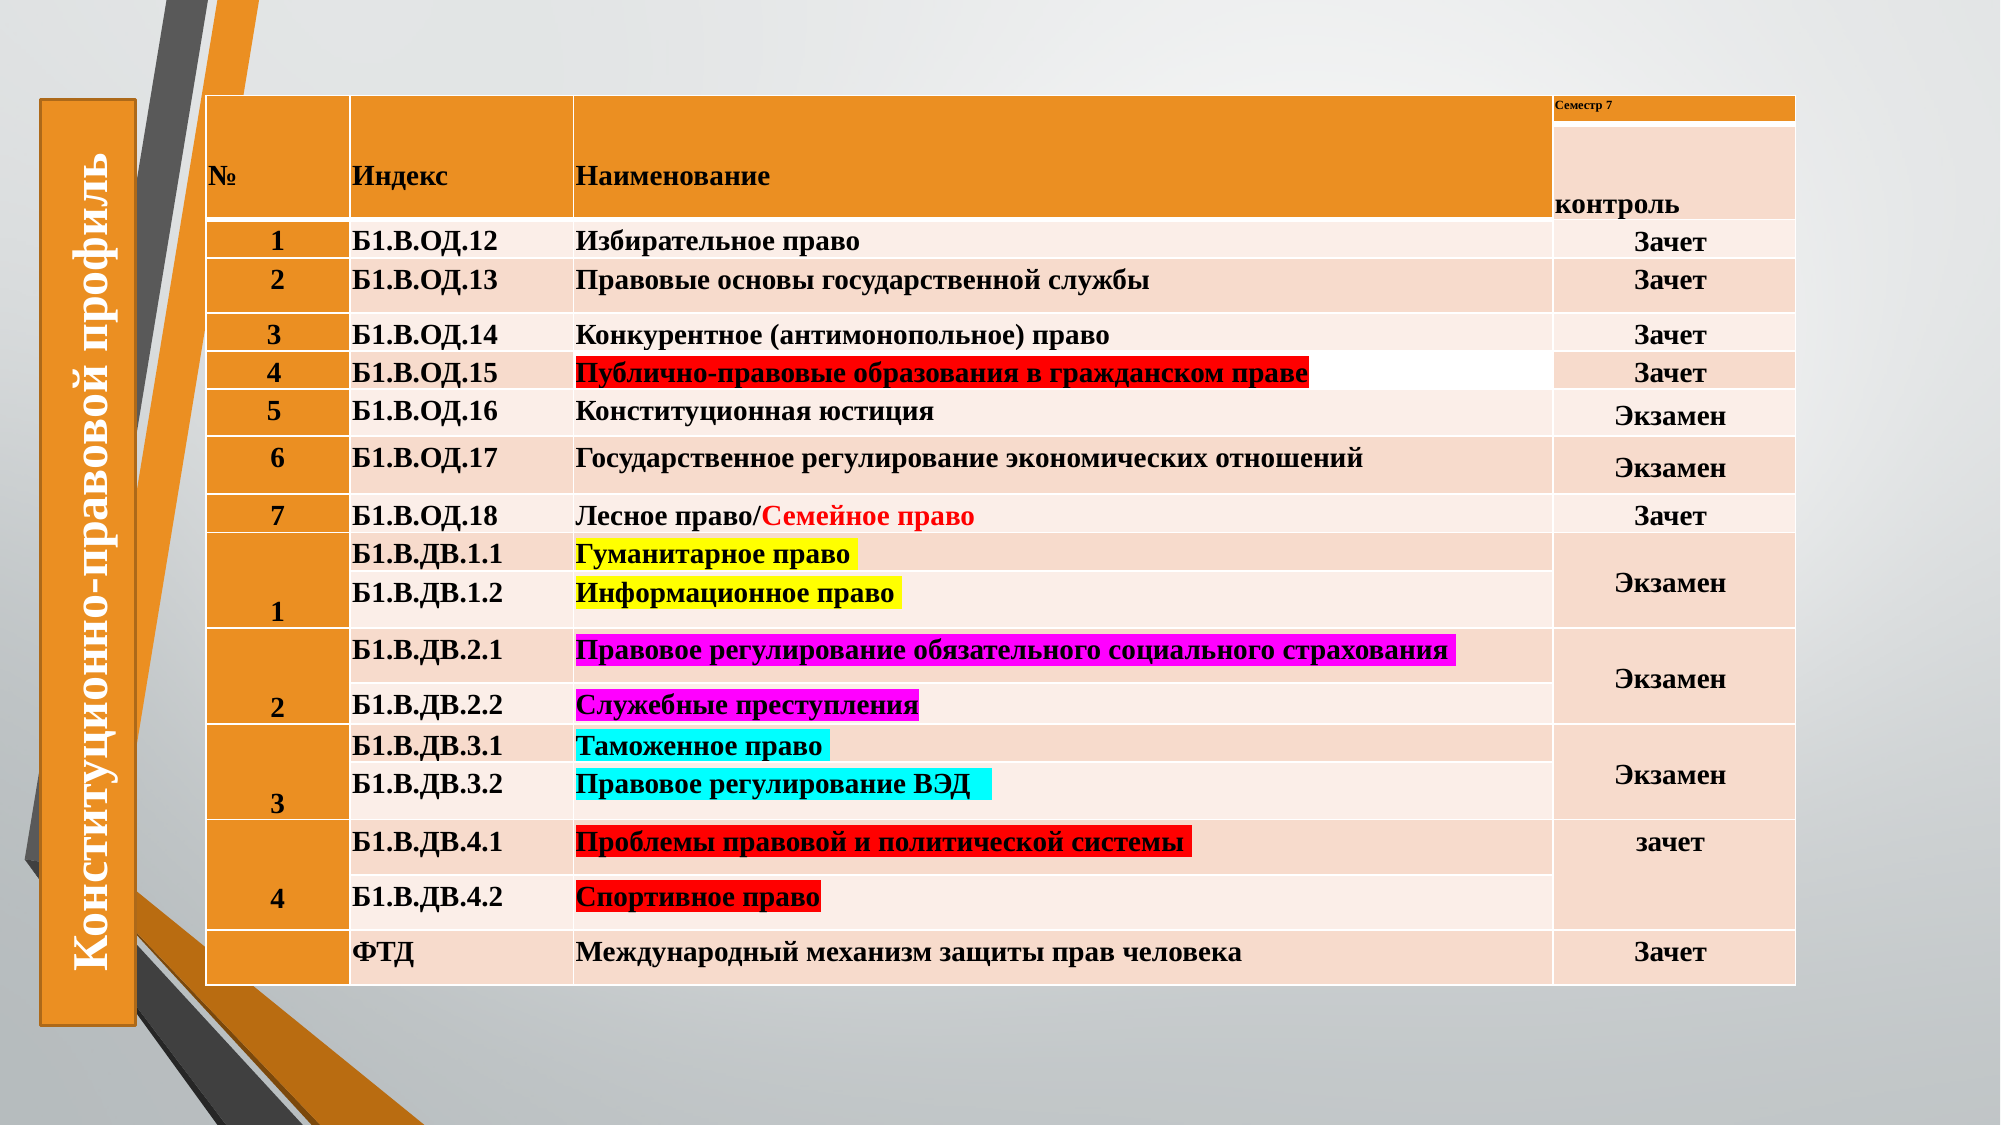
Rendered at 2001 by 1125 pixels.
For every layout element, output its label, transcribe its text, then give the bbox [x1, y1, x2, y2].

table_cell Проблемы правовой и политической системы [574, 820, 1552, 874]
table_cell 1 [207, 222, 349, 257]
table_cell Б1.В.ОД.12 [351, 222, 573, 257]
table_cell Б1.В.ДВ.1.1 [351, 533, 573, 570]
table_cell Конкурентное (антимонопольное) право [574, 314, 1552, 350]
table_cell 1 [207, 533, 349, 627]
table_cell Служебные преступления [574, 684, 1552, 723]
table_cell Б1.В.ДВ.2.1 [351, 629, 573, 682]
table_cell Б1.В.ДВ.4.1 [351, 820, 573, 874]
table_cell Информационное право [574, 572, 1552, 627]
table_header Семестр 7 [1554, 96, 1795, 121]
table_cell Экзамен [1554, 533, 1795, 627]
table_cell Зачет [1554, 931, 1795, 984]
table_header Индекс [351, 96, 573, 217]
table_cell Б1.В.ДВ.2.2 [351, 684, 573, 723]
table_cell Б1.В.ОД.16 [351, 390, 573, 435]
table_cell Международный механизм защиты прав человека [574, 931, 1552, 984]
table_cell Лесное право/Семейное право [574, 495, 1552, 532]
table_cell Правовое регулирование ВЭД [574, 763, 1552, 819]
table_cell Б1.В.ДВ.4.2 [351, 876, 573, 929]
text_box Конституционно-правовой профиль [39, 98, 137, 1027]
table_cell Б1.В.ДВ.3.2 [351, 763, 573, 819]
table_cell 6 [207, 437, 349, 493]
table_cell Б1.В.ОД.18 [351, 495, 573, 532]
table_cell Б1.В.ОД.17 [351, 437, 573, 493]
table_cell Зачет [1554, 495, 1795, 532]
table_cell [207, 931, 349, 984]
table_cell 3 [207, 725, 349, 819]
table_header № [207, 96, 349, 217]
table_cell 5 [207, 390, 349, 435]
table_cell зачет [1554, 820, 1795, 929]
table_cell Б1.В.ДВ.3.1 [351, 725, 573, 761]
table_cell Гуманитарное право [574, 533, 1552, 570]
table_cell Таможенное право [574, 725, 1552, 761]
table_cell ФТД [351, 931, 573, 984]
table_cell контроль [1554, 127, 1795, 219]
table_cell Экзамен [1554, 725, 1795, 819]
table_cell 2 [207, 259, 349, 312]
table_cell Зачет [1554, 314, 1795, 350]
table_cell Государственное регулирование экономических отношений [574, 437, 1552, 493]
table_cell Конституционная юстиция [574, 390, 1552, 435]
table_cell Правовое регулирование обязательного социального страхования [574, 629, 1552, 682]
table_cell Зачет [1554, 352, 1795, 388]
table_cell Б1.В.ОД.15 [351, 352, 573, 388]
table_cell Избирательное право [574, 222, 1552, 257]
table_cell Спортивное право [574, 876, 1552, 929]
table_cell Б1.В.ДВ.1.2 [351, 572, 573, 627]
table_cell Экзамен [1554, 629, 1795, 723]
table_cell Правовые основы государственной службы [574, 259, 1552, 312]
table_cell Публично-правовые образования в гражданском праве [574, 352, 1552, 388]
table_cell 4 [207, 352, 349, 388]
table_cell 4 [207, 820, 349, 929]
table_cell Зачет [1554, 220, 1795, 257]
table_header Наименование [574, 96, 1552, 217]
table_cell 2 [207, 629, 349, 723]
table_cell 3 [207, 314, 349, 350]
table_cell Экзамен [1554, 437, 1795, 493]
table_cell 7 [207, 495, 349, 532]
table_cell Зачет [1554, 259, 1795, 312]
table_cell Экзамен [1554, 390, 1795, 435]
table_cell Б1.В.ОД.13 [351, 259, 573, 312]
table_cell Б1.В.ОД.14 [351, 314, 573, 350]
